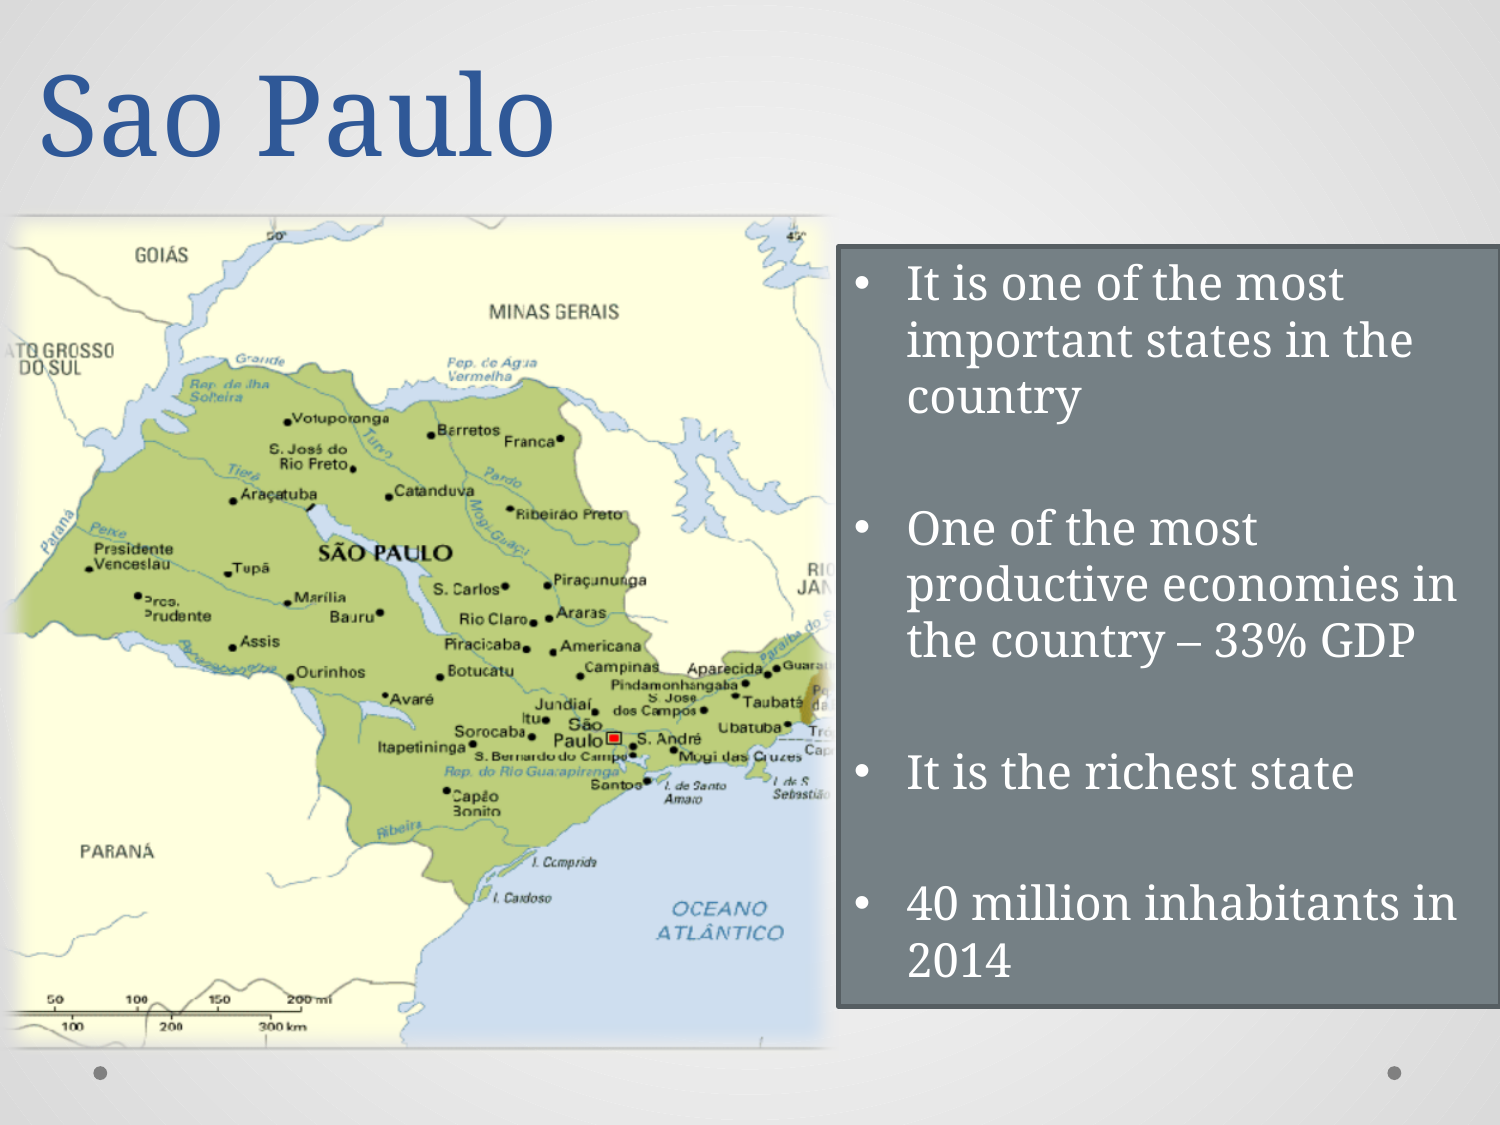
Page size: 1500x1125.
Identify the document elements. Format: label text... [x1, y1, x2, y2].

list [0, 204, 839, 1059]
title Sao Paulo [22, 34, 1373, 187]
list It is one of the most important states in the country One of the most productive economies in the country – 33% GDP It is the richest state 40 million inhabitants in 2014 [843, 244, 1500, 1009]
